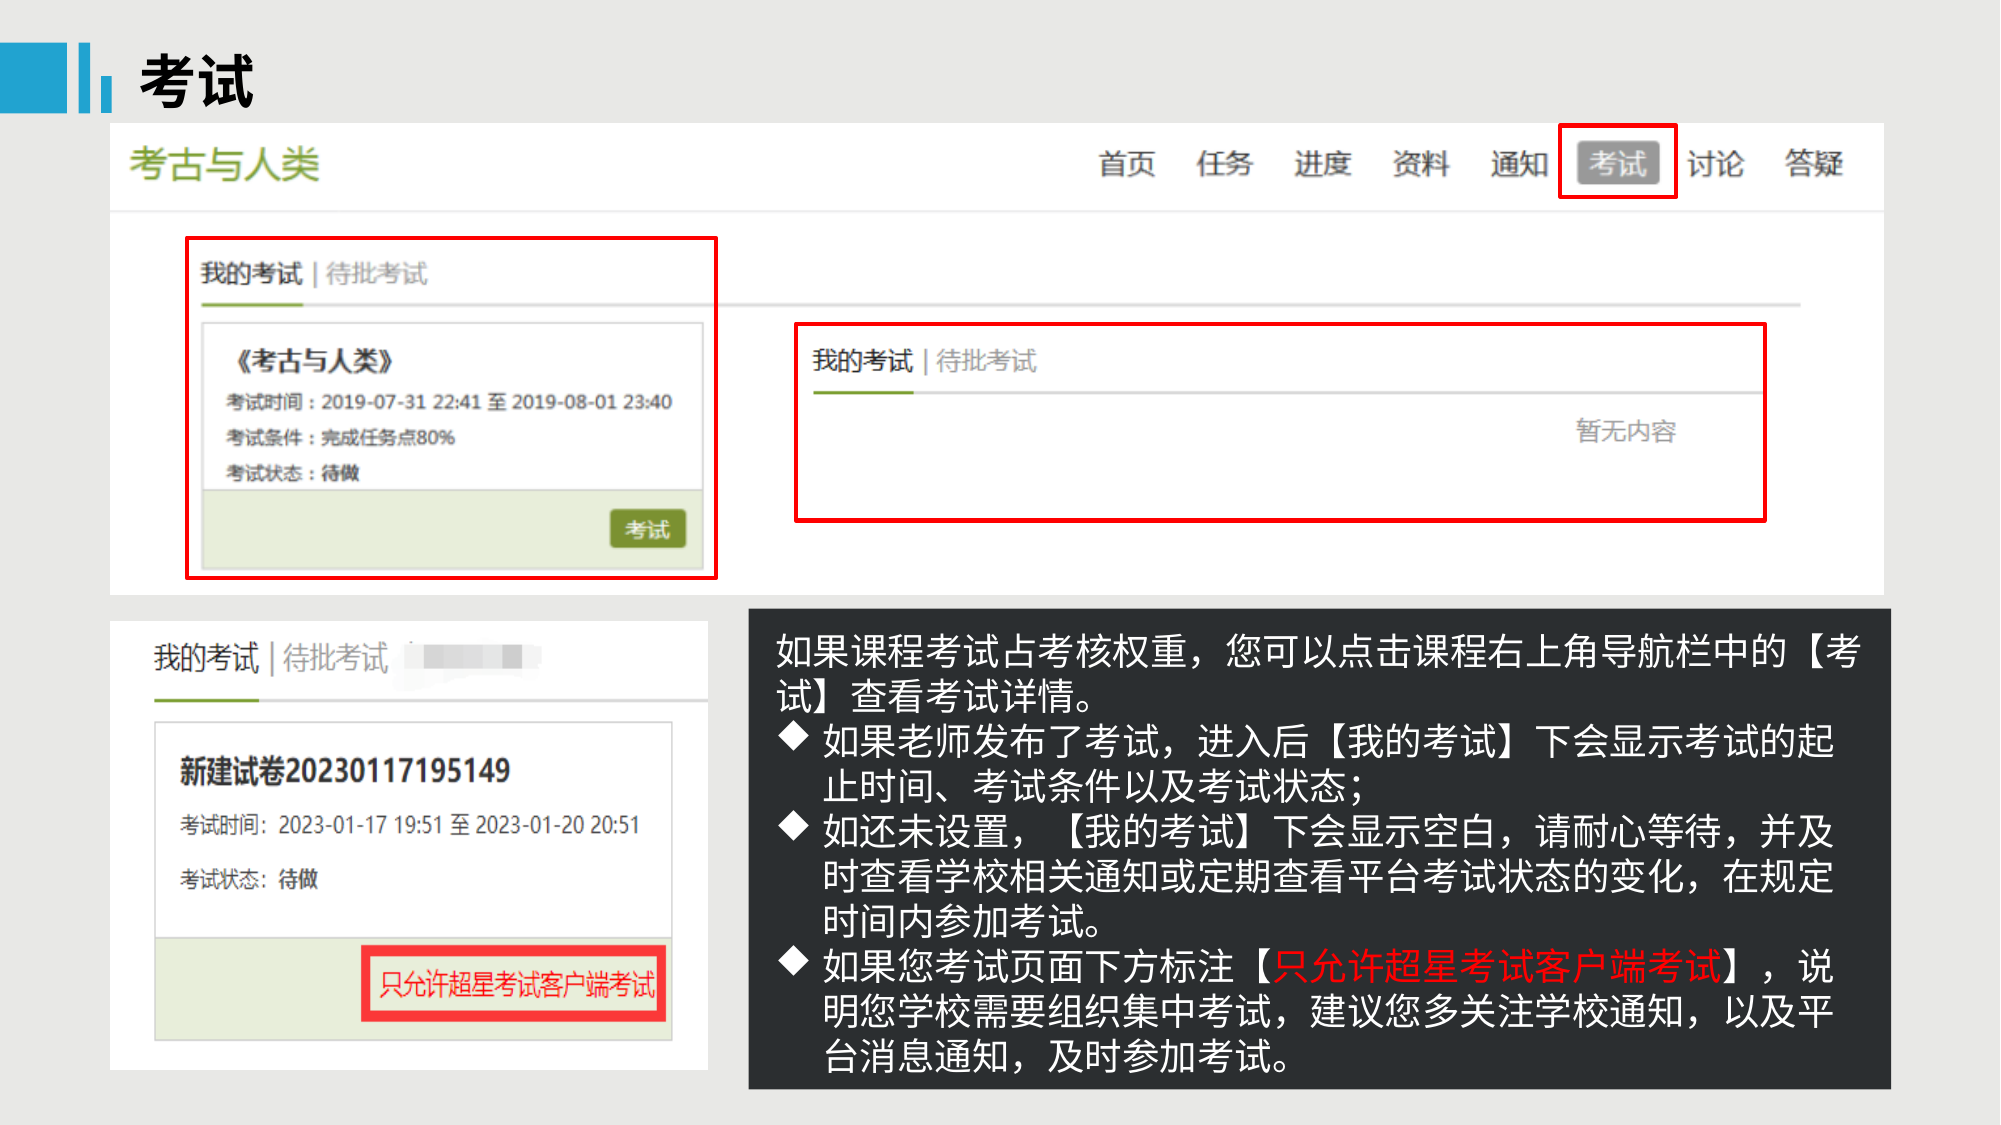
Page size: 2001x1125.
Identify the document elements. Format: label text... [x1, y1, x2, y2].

text_box [746, 606, 1893, 1091]
picture [110, 123, 1885, 595]
text_box [99, 74, 114, 115]
text_box 考试 [123, 38, 708, 121]
text_box [0, 41, 69, 116]
text_box [77, 41, 92, 116]
text_box 如果课程考试占考核权重，您可以点击课程右上角导航栏中的【考试】查看考试详情。 如果老师发布了考试，进入后【我的考试】下会显示考试的起止时间、考试条件以及考试状态； 如还未设置，【我的考试】下会显示空白，请耐心等待，并及时查看学校相关通知或定期查看平台考试状态的变化，在规定时间内参加考试。 如果您考试页面下方标注【只允许超星考试客户端考试】，说明您学校需要组织集中考试，建议您多关注学校通知，以及平台消息通知，及时参加考试。 [760, 620, 1884, 1086]
picture [110, 621, 709, 1070]
